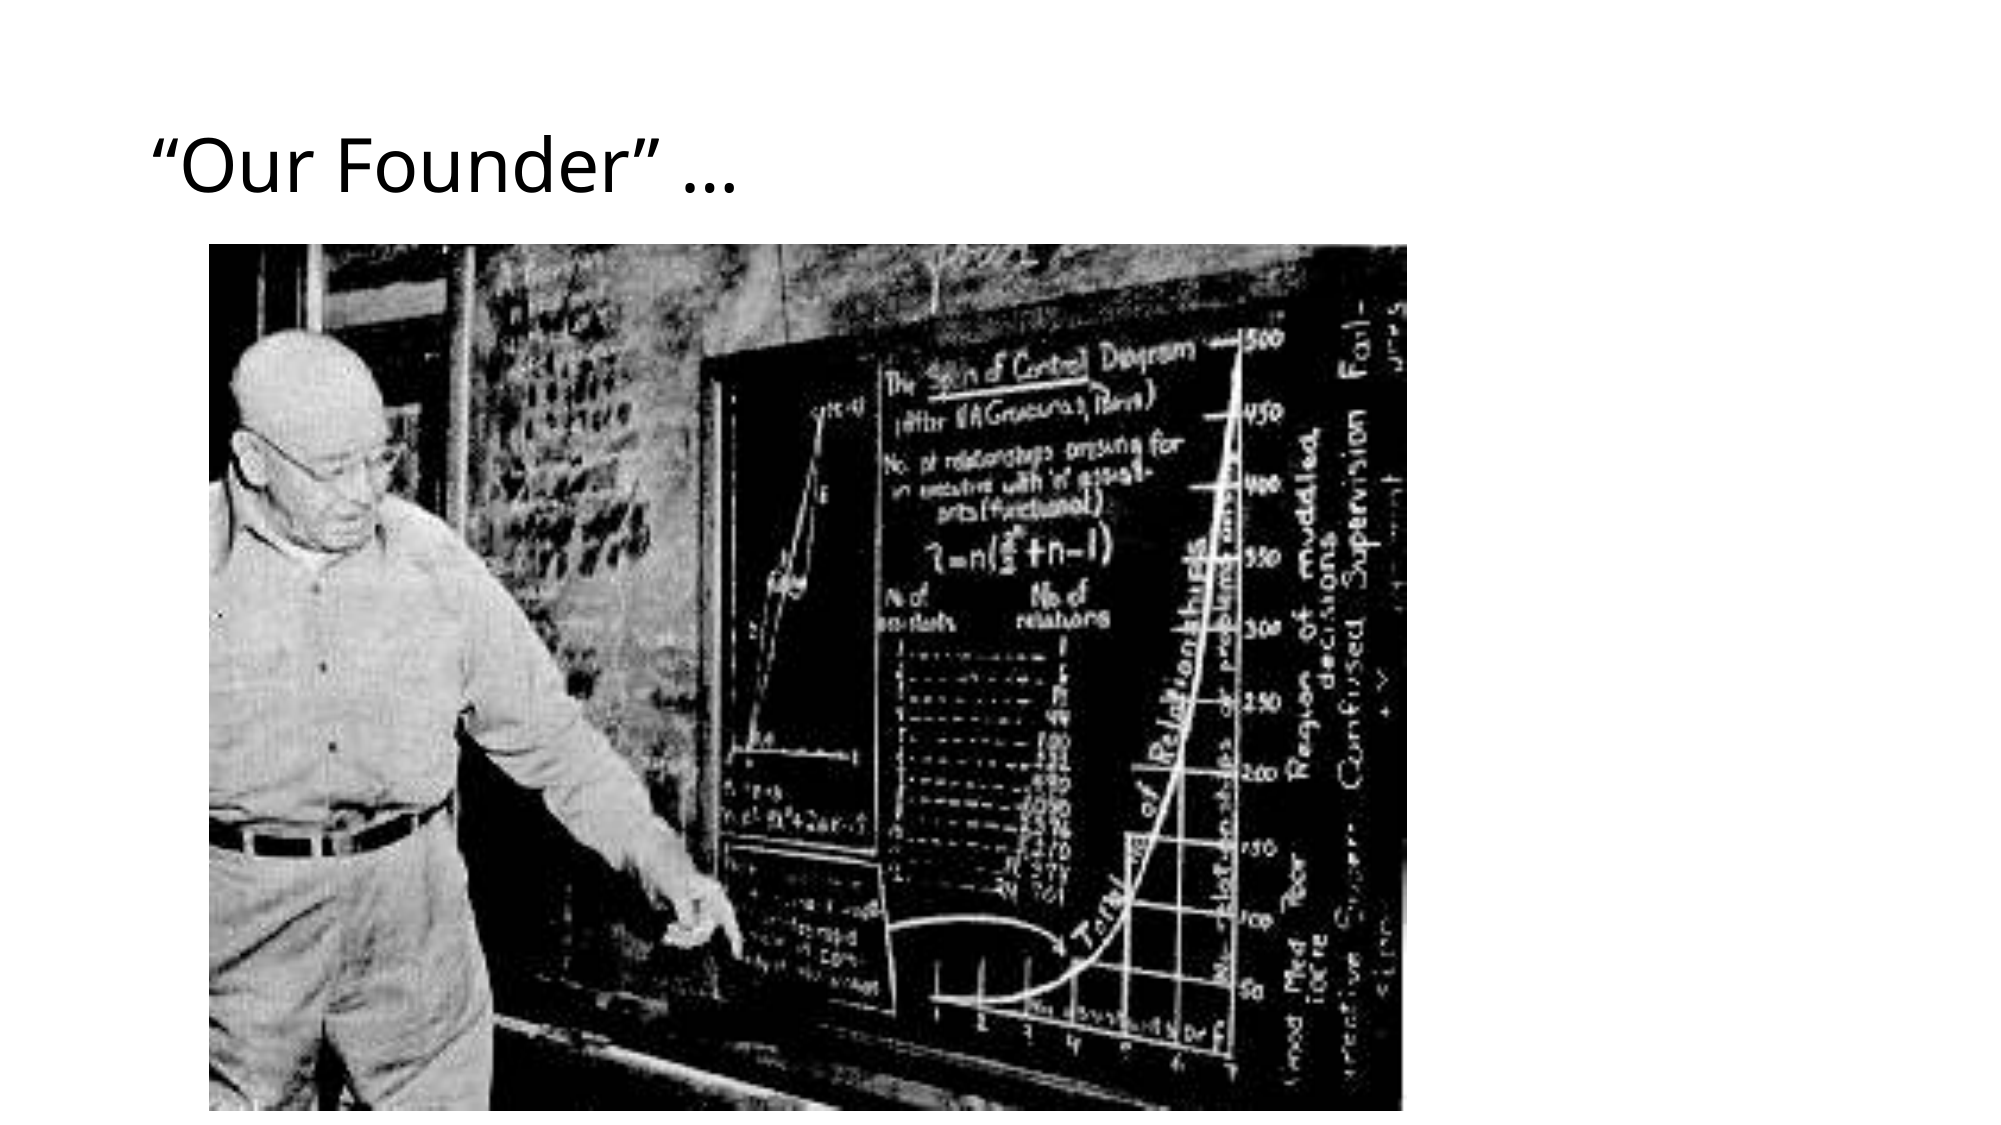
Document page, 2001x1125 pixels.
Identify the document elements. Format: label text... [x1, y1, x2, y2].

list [209, 244, 1407, 1111]
title “Our Founder” … [137, 59, 1863, 278]
